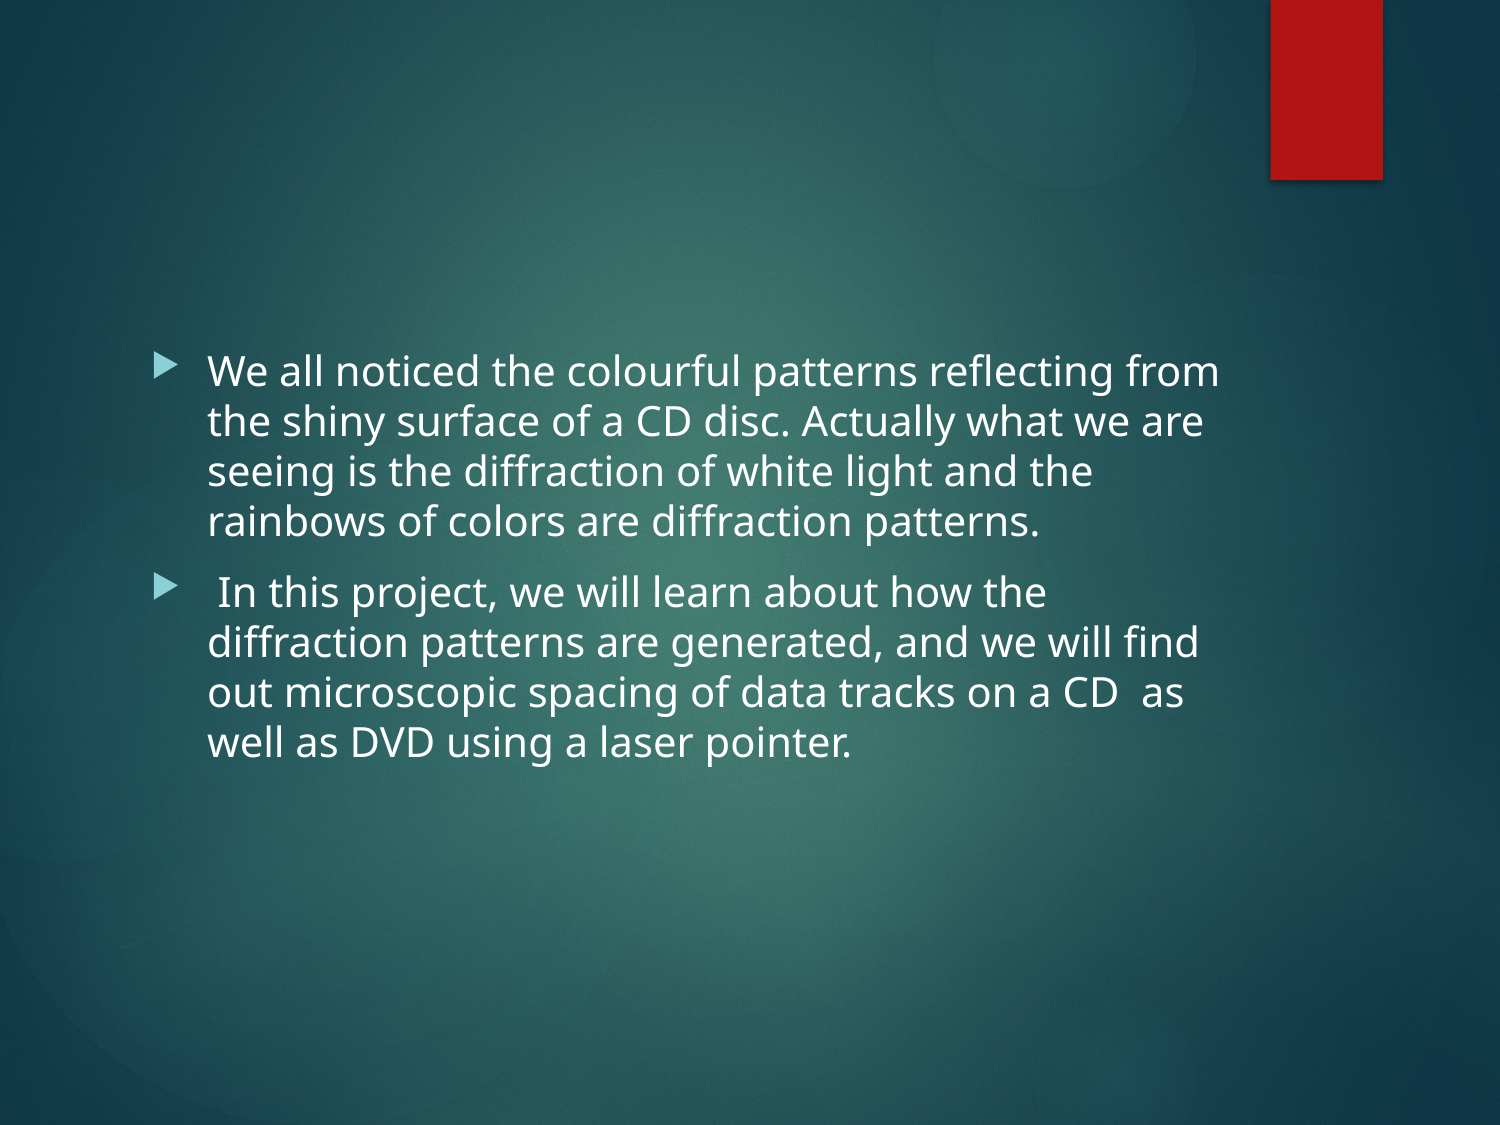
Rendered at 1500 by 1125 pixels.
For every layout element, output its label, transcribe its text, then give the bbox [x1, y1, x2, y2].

list We all noticed the colourful patterns reflecting from the shiny surface of a CD disc. Actually what we are seeing is the diffraction of white light and the rainbows of colors are diffraction patterns. In this project, we will learn about how the diffraction patterns are generated, and we will find out microscopic spacing of data tracks on a CD as well as DVD using a laser pointer. [135, 336, 1237, 1025]
